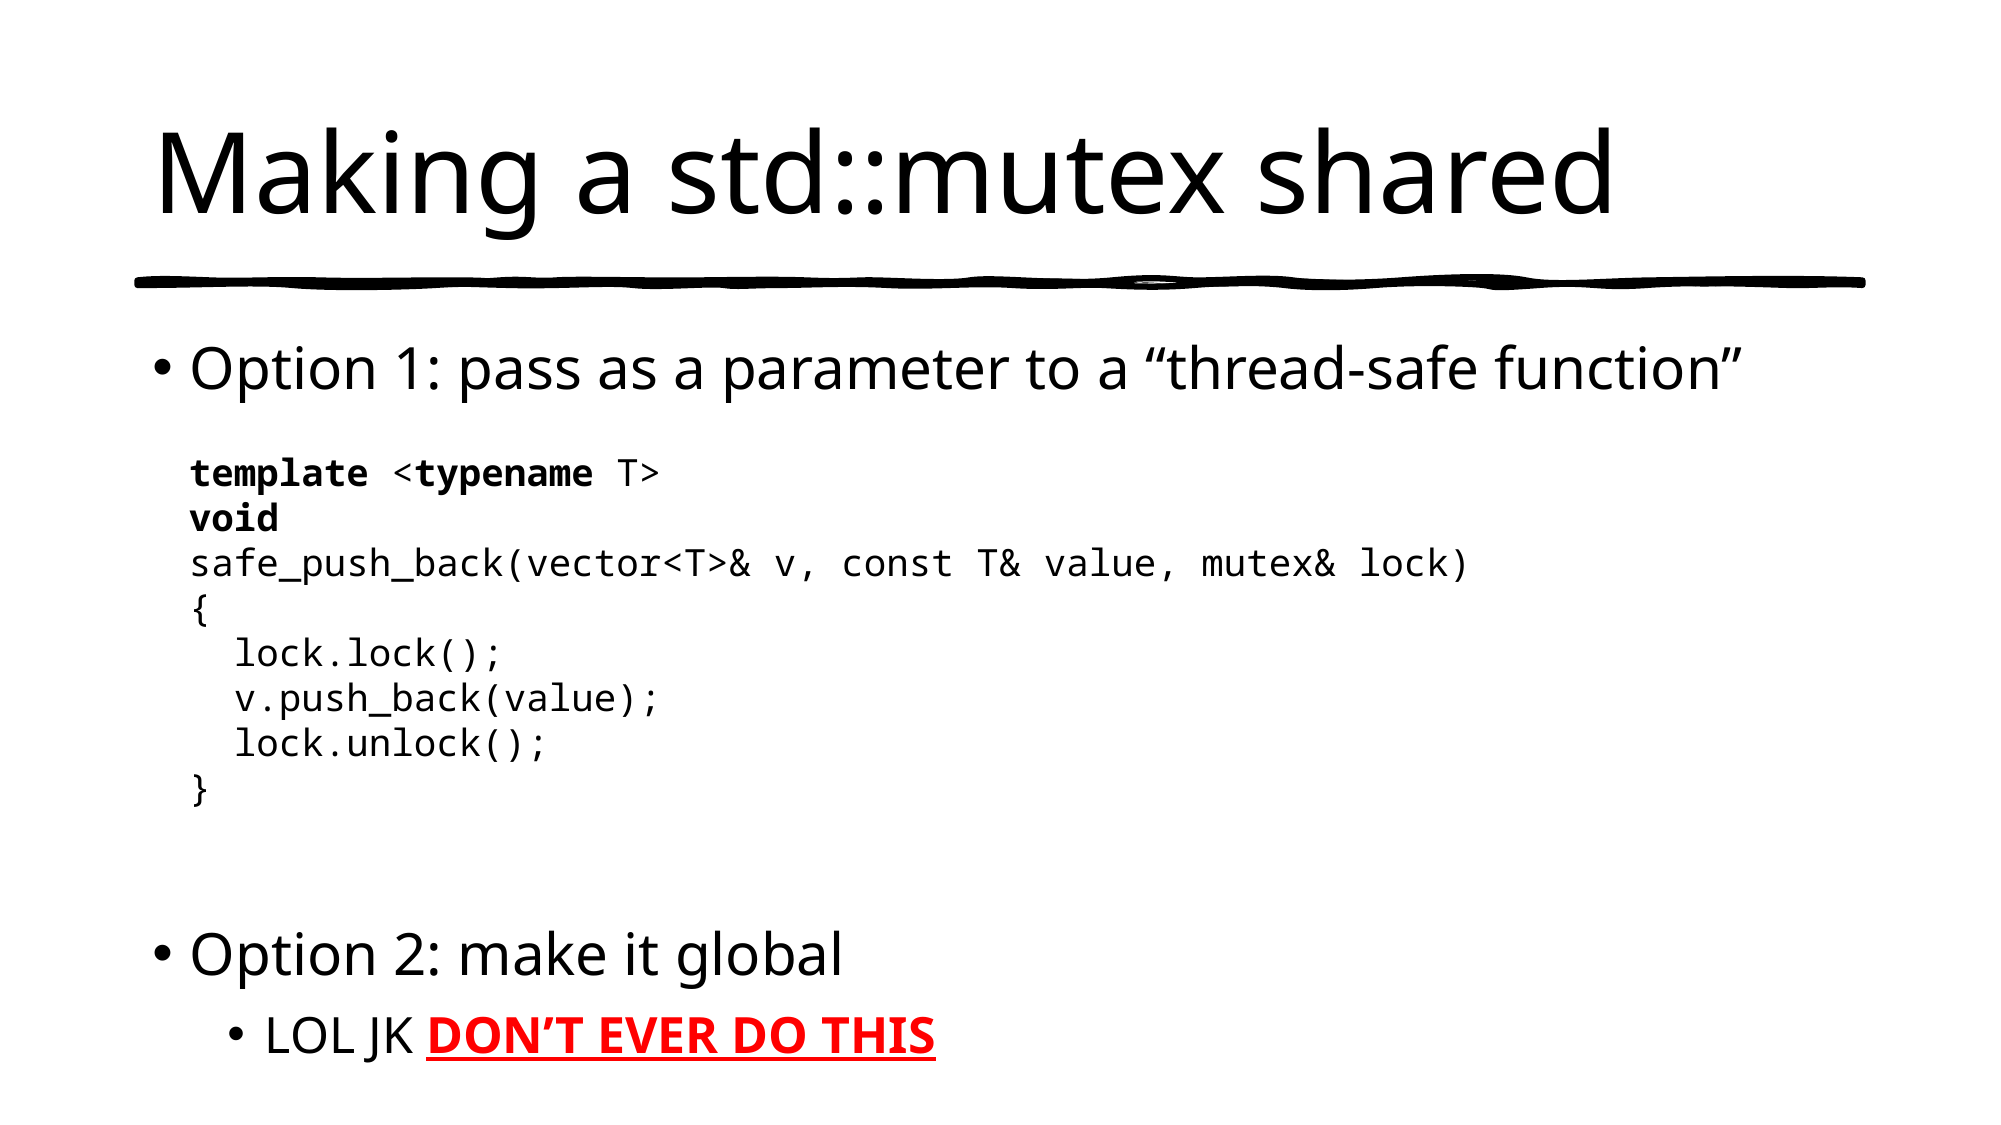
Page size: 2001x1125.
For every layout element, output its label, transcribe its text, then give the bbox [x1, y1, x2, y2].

text_box template <typename T> void safe_push_back(vector<T>& v, const T& value, mutex& lock) { lock.lock(); v.push_back(value); lock.unlock(); } [174, 441, 1598, 816]
list Option 1: pass as a parameter to a “thread-safe function” Option 2: make it global LOL JK DON’T EVER DO THIS [137, 316, 1863, 1083]
title Making a std::mutex shared [137, 59, 1863, 278]
